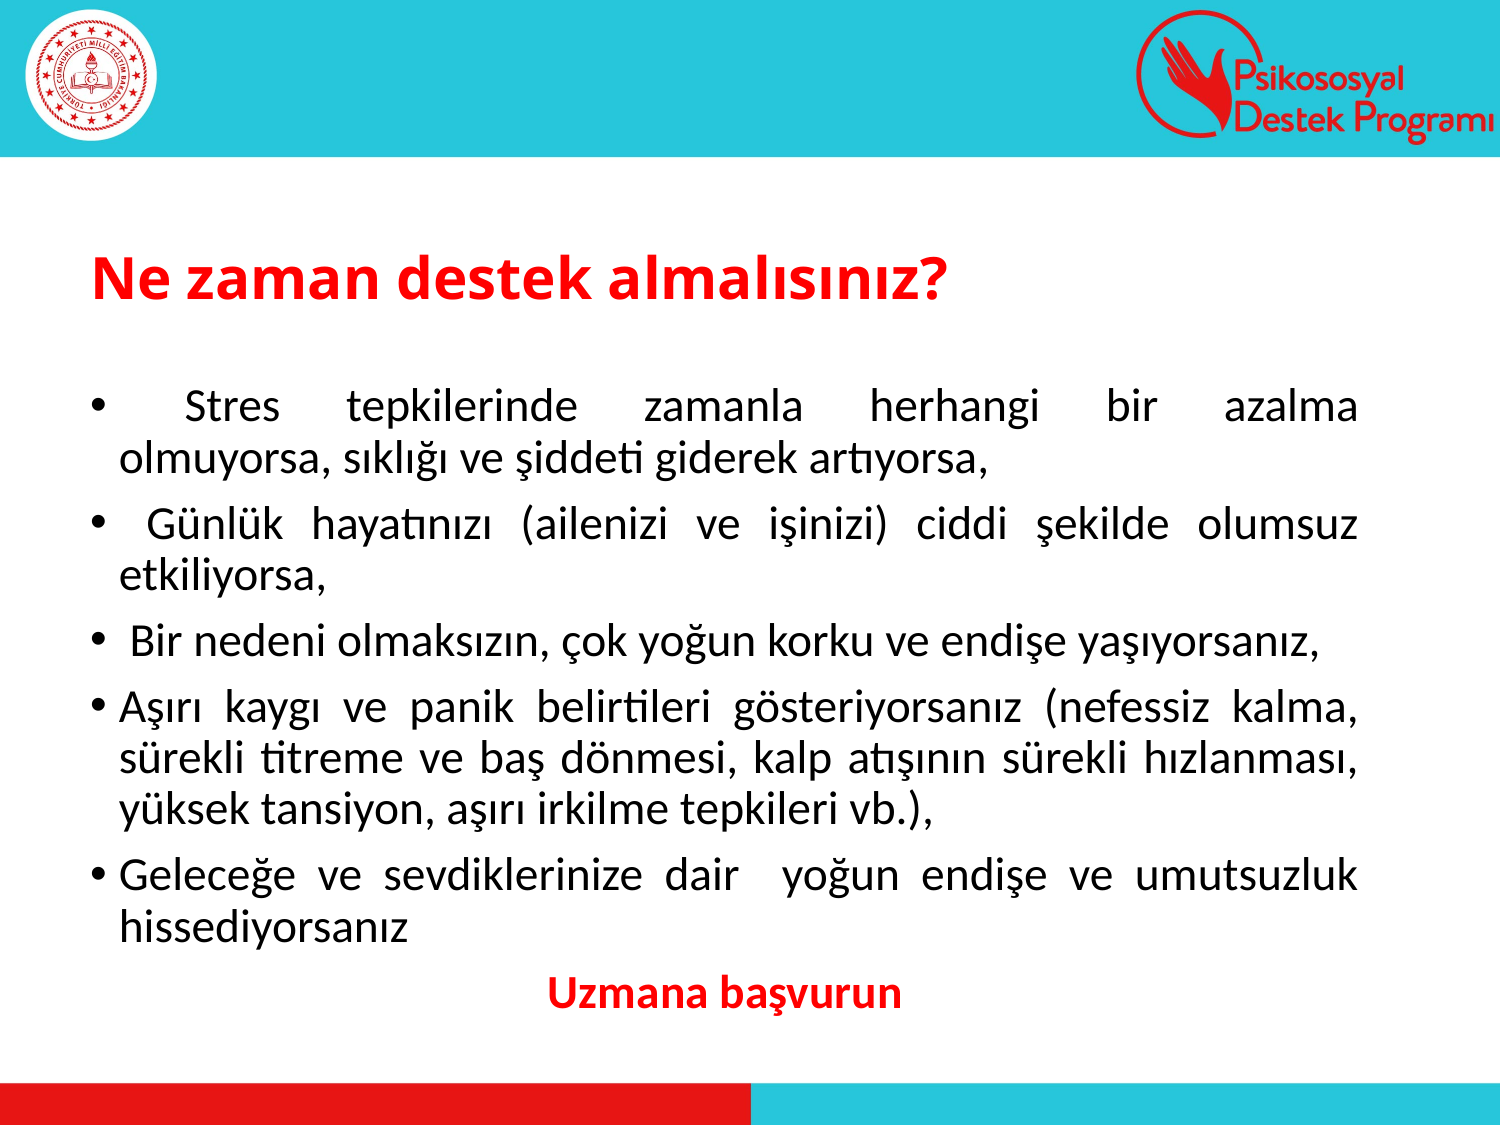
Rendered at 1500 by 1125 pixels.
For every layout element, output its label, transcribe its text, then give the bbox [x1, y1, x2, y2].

picture [0, 0, 1500, 1125]
title Ne zaman destek almalısınız? [75, 208, 1359, 354]
list Stres tepkilerinde zamanla herhangi bir azalma olmuyorsa, sıklığı ve şiddeti giderek artıyorsa, Günlük hayatınızı (ailenizi ve işinizi) ciddi şekilde olumsuz etkiliyorsa, Bir nedeni olmaksızın, çok yoğun korku ve endişe yaşıyorsanız, Aşırı kaygı ve panik belirtileri gösteriyorsanız (nefessiz kalma, sürekli titreme ve baş dönmesi, kalp atışının sürekli hızlanması, yüksek tansiyon, aşırı irkilme tepkileri vb.), Geleceğe ve sevdiklerinize dair yoğun endişe ve umutsuzluk hissediyorsanız Uzmana başvurun [75, 373, 1376, 1038]
